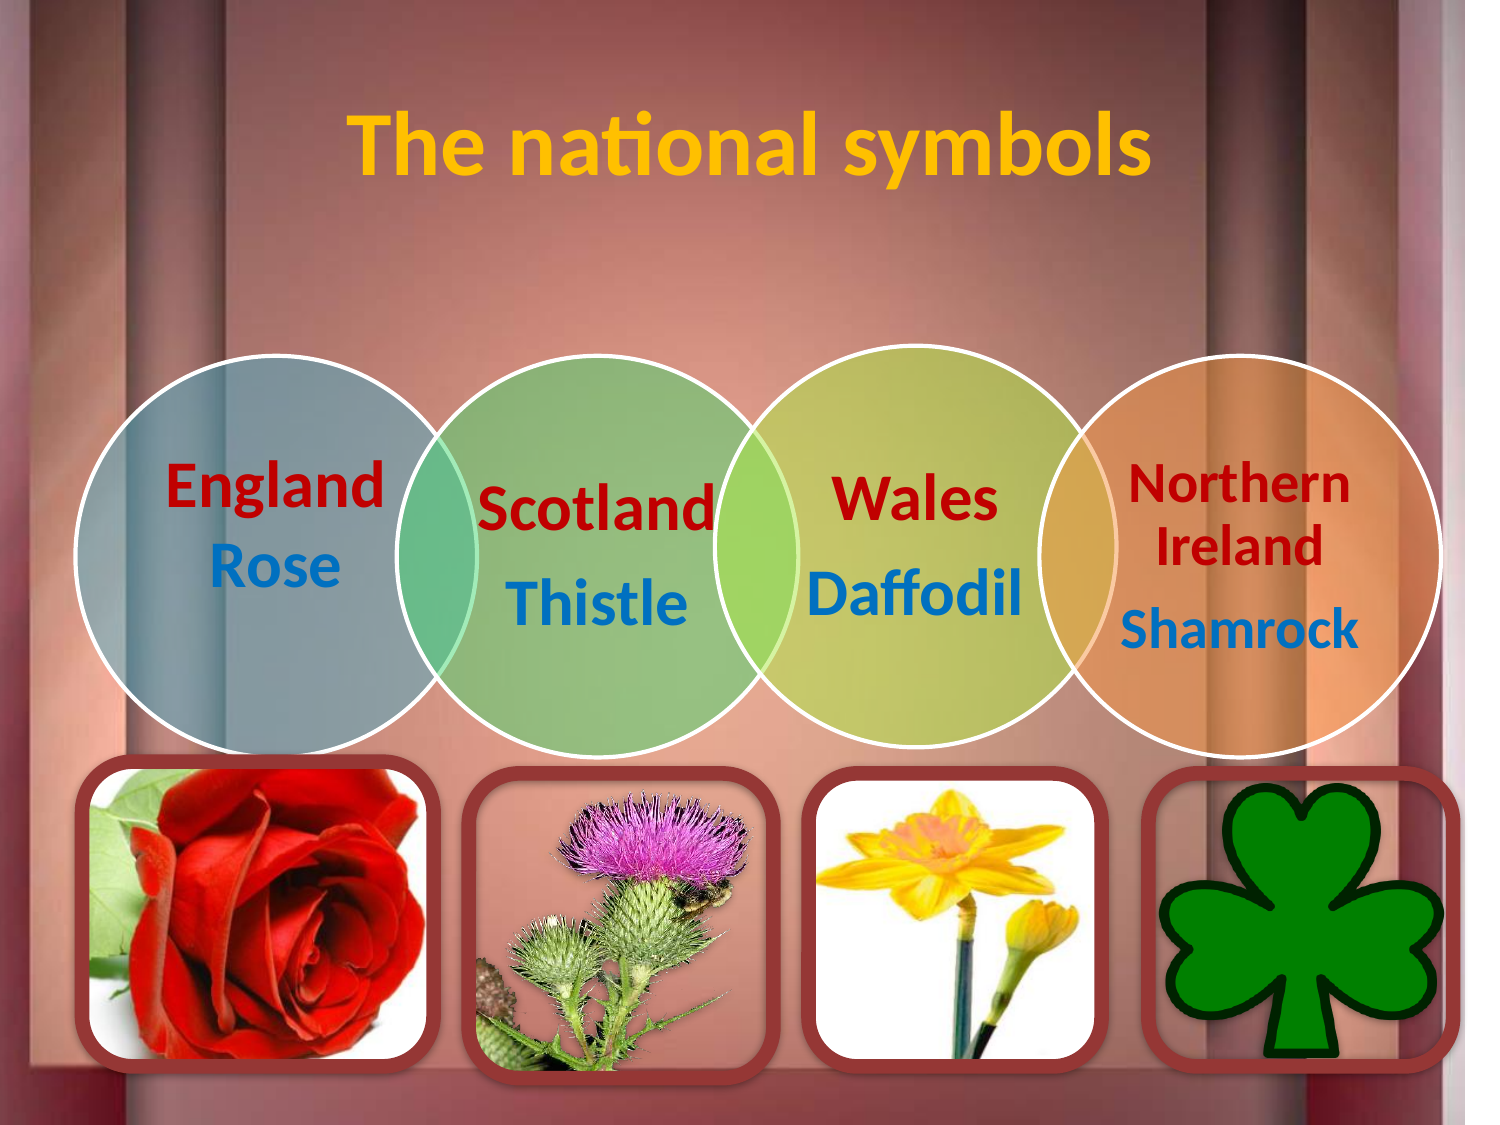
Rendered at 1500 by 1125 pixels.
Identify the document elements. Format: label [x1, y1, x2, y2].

list [74, 34, 1442, 1079]
picture [0, 0, 1466, 1125]
